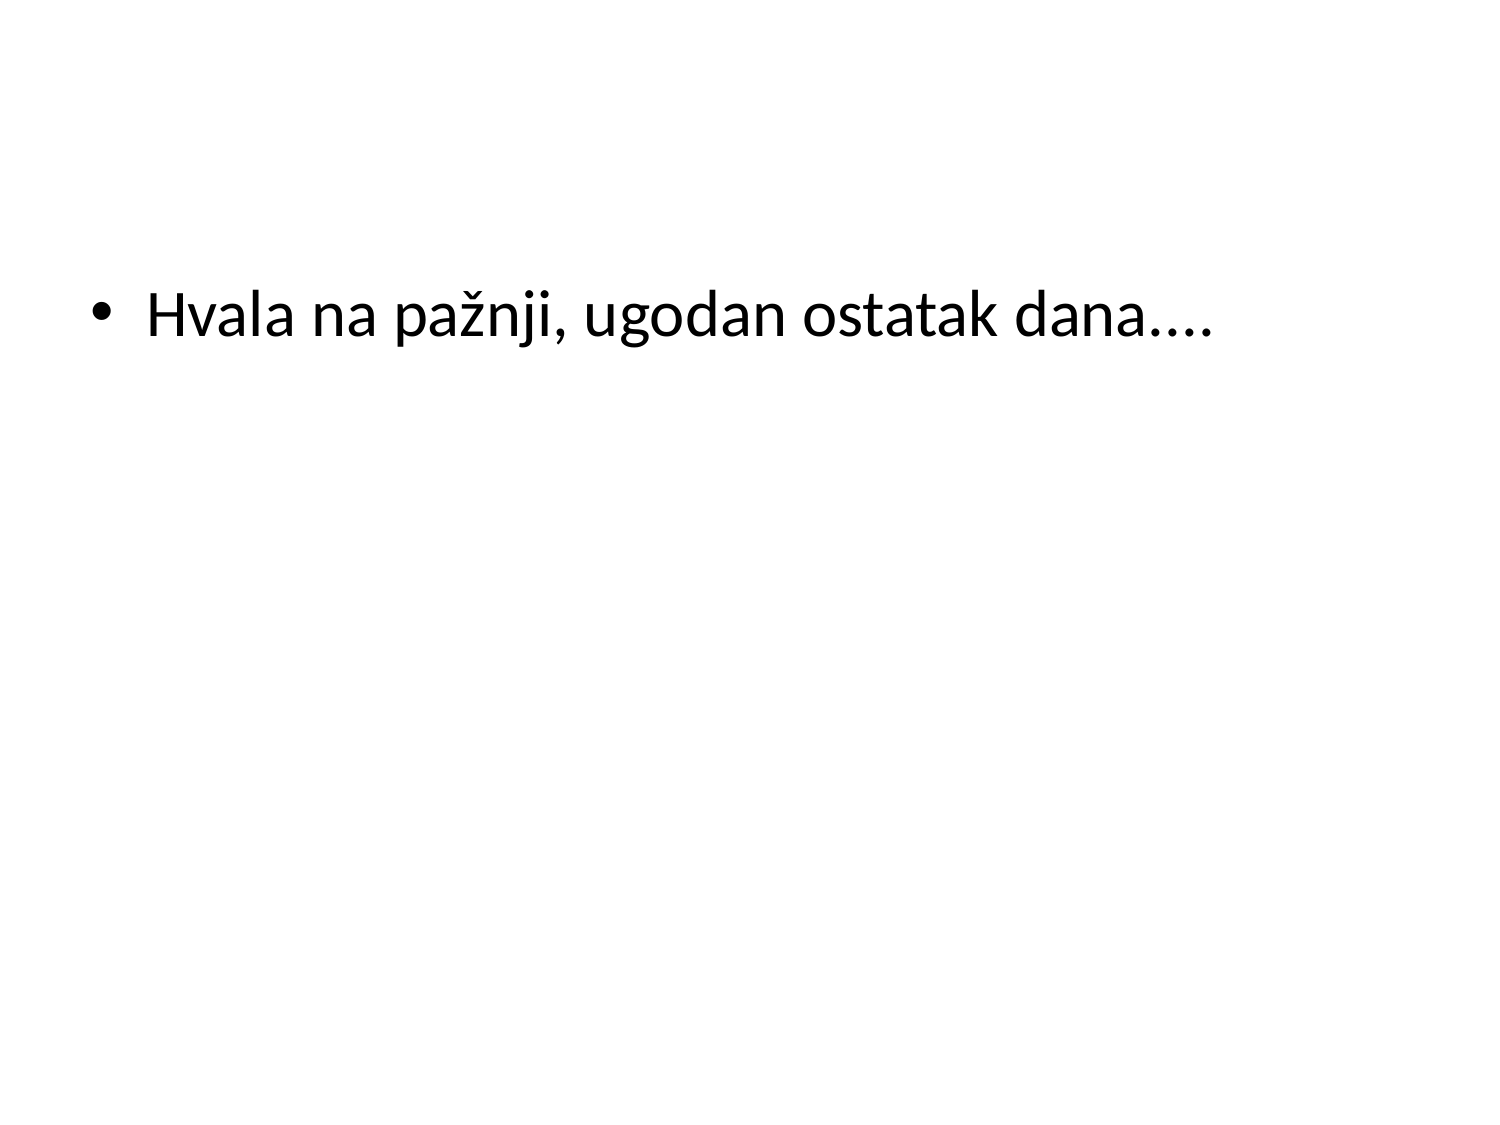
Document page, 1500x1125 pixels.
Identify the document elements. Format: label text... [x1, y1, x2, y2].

list Hvala na pažnji, ugodan ostatak dana.... [75, 262, 1425, 1005]
